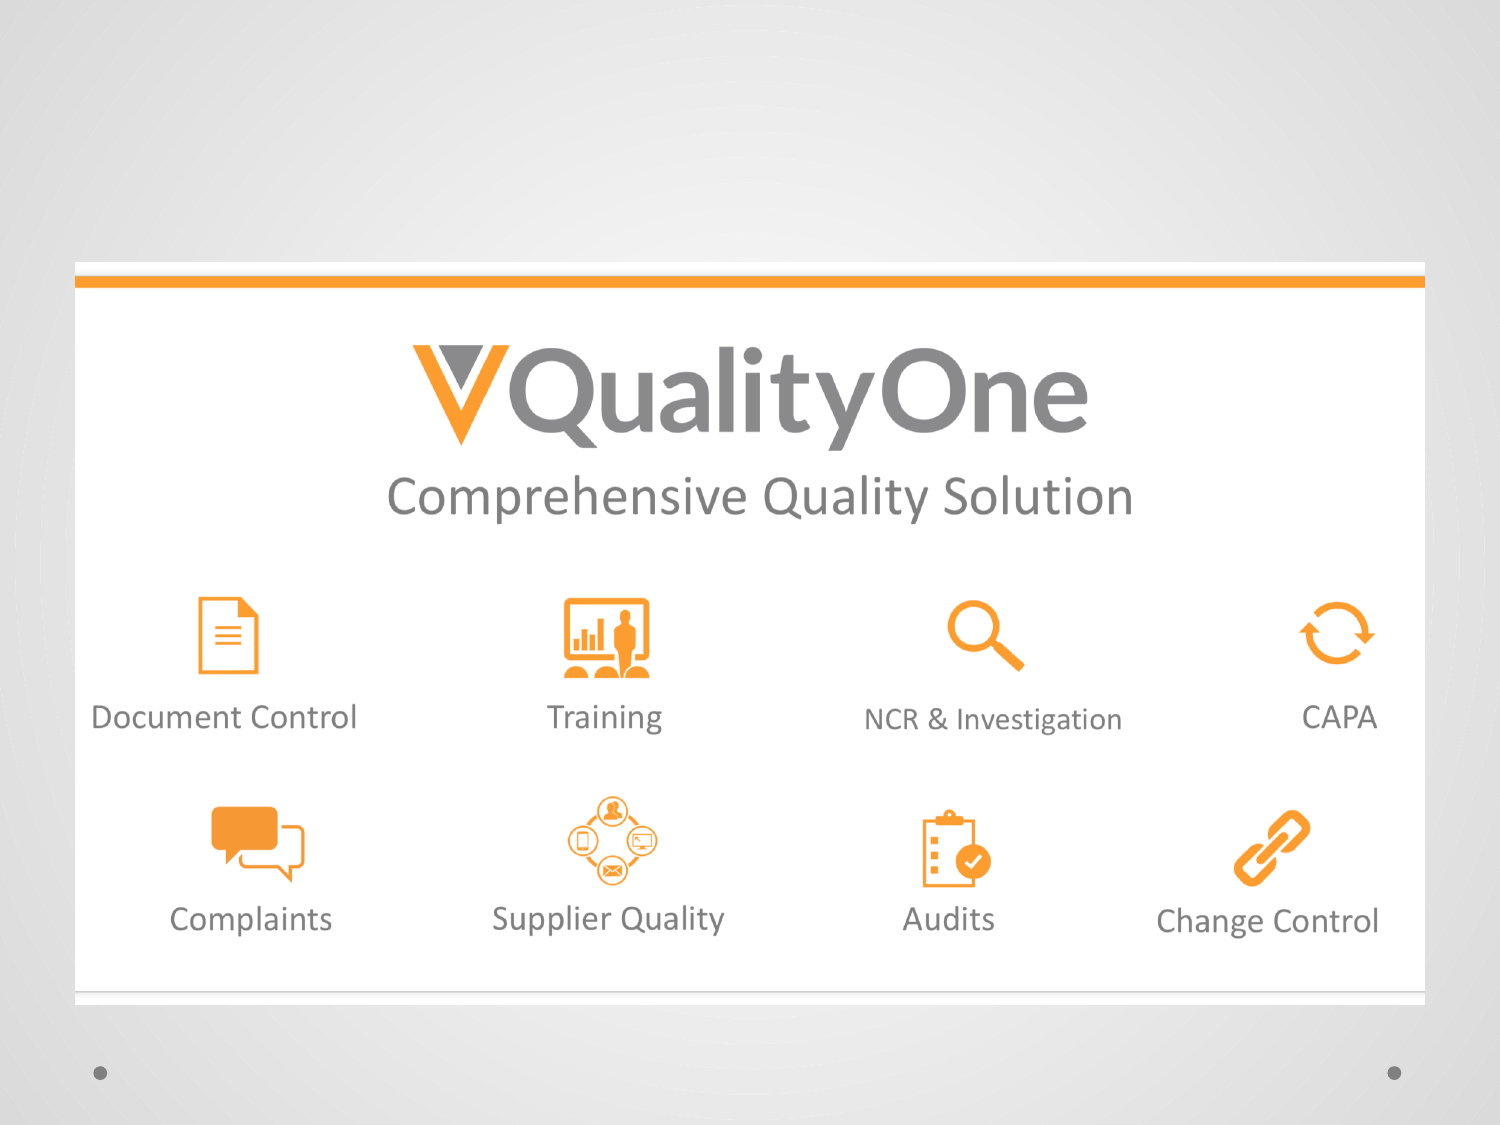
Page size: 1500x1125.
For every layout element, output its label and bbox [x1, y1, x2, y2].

list [74, 262, 1426, 1006]
